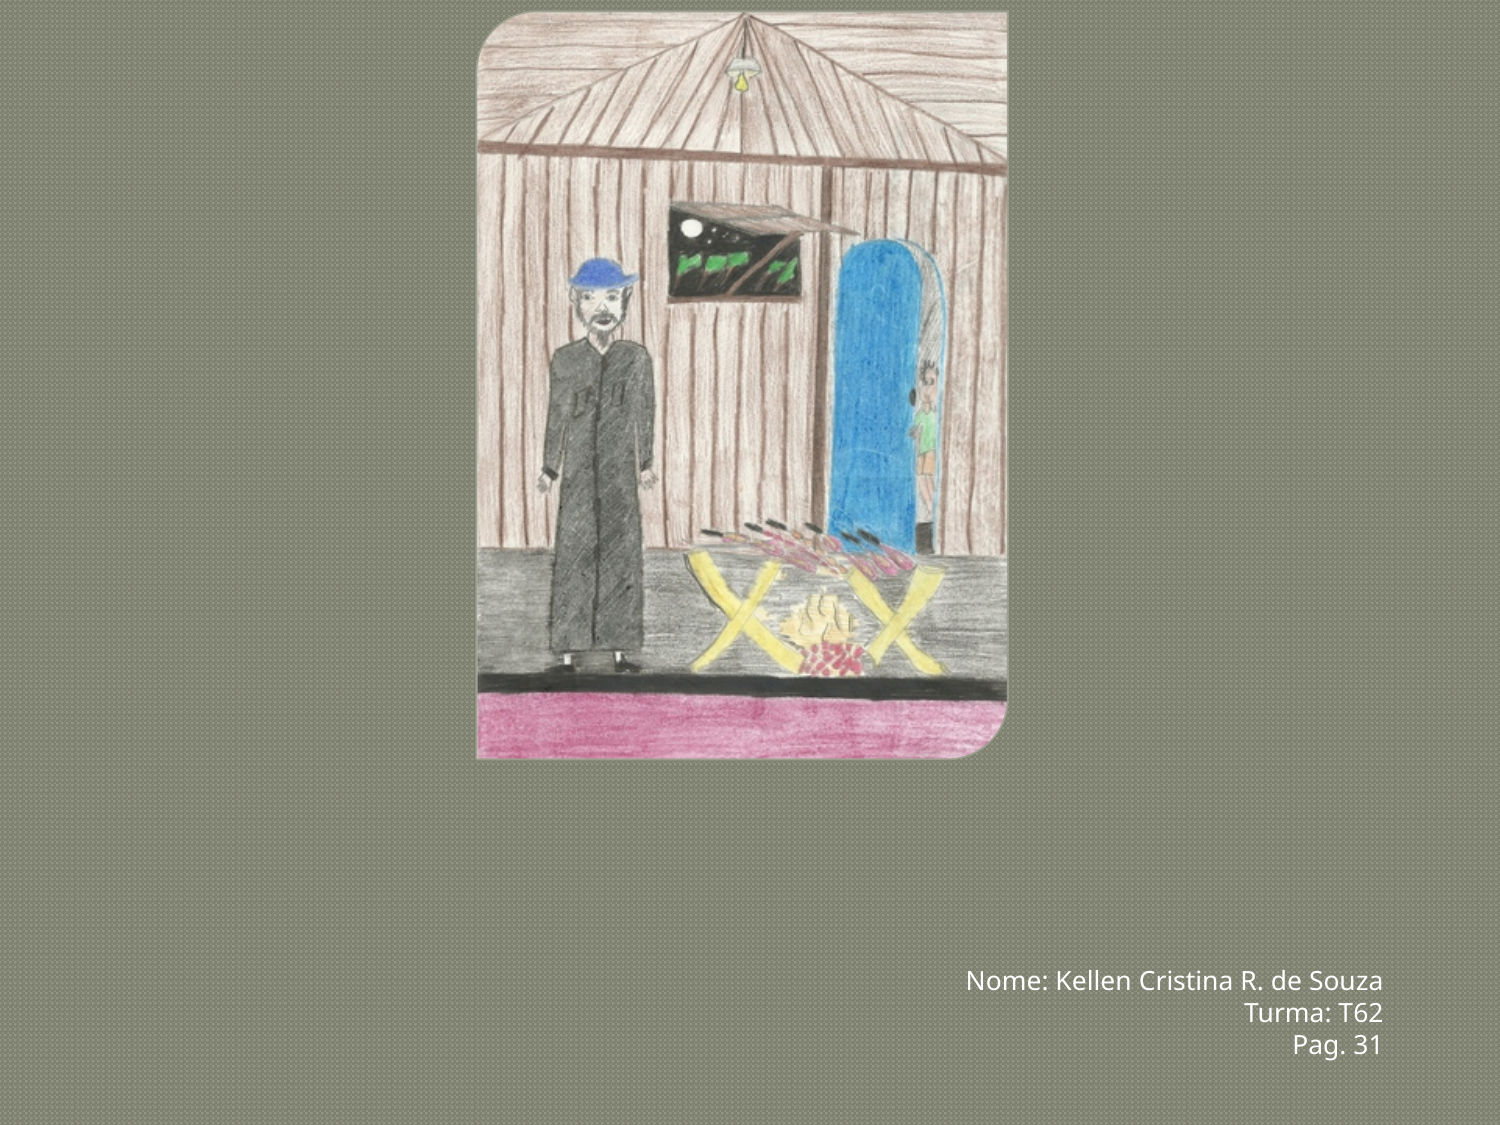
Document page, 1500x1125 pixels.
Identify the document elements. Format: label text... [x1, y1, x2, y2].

picture [476, 11, 1009, 760]
list Nome: Kellen Cristina R. de Souza Turma: T62 Pag. 31 [493, 956, 1399, 1068]
